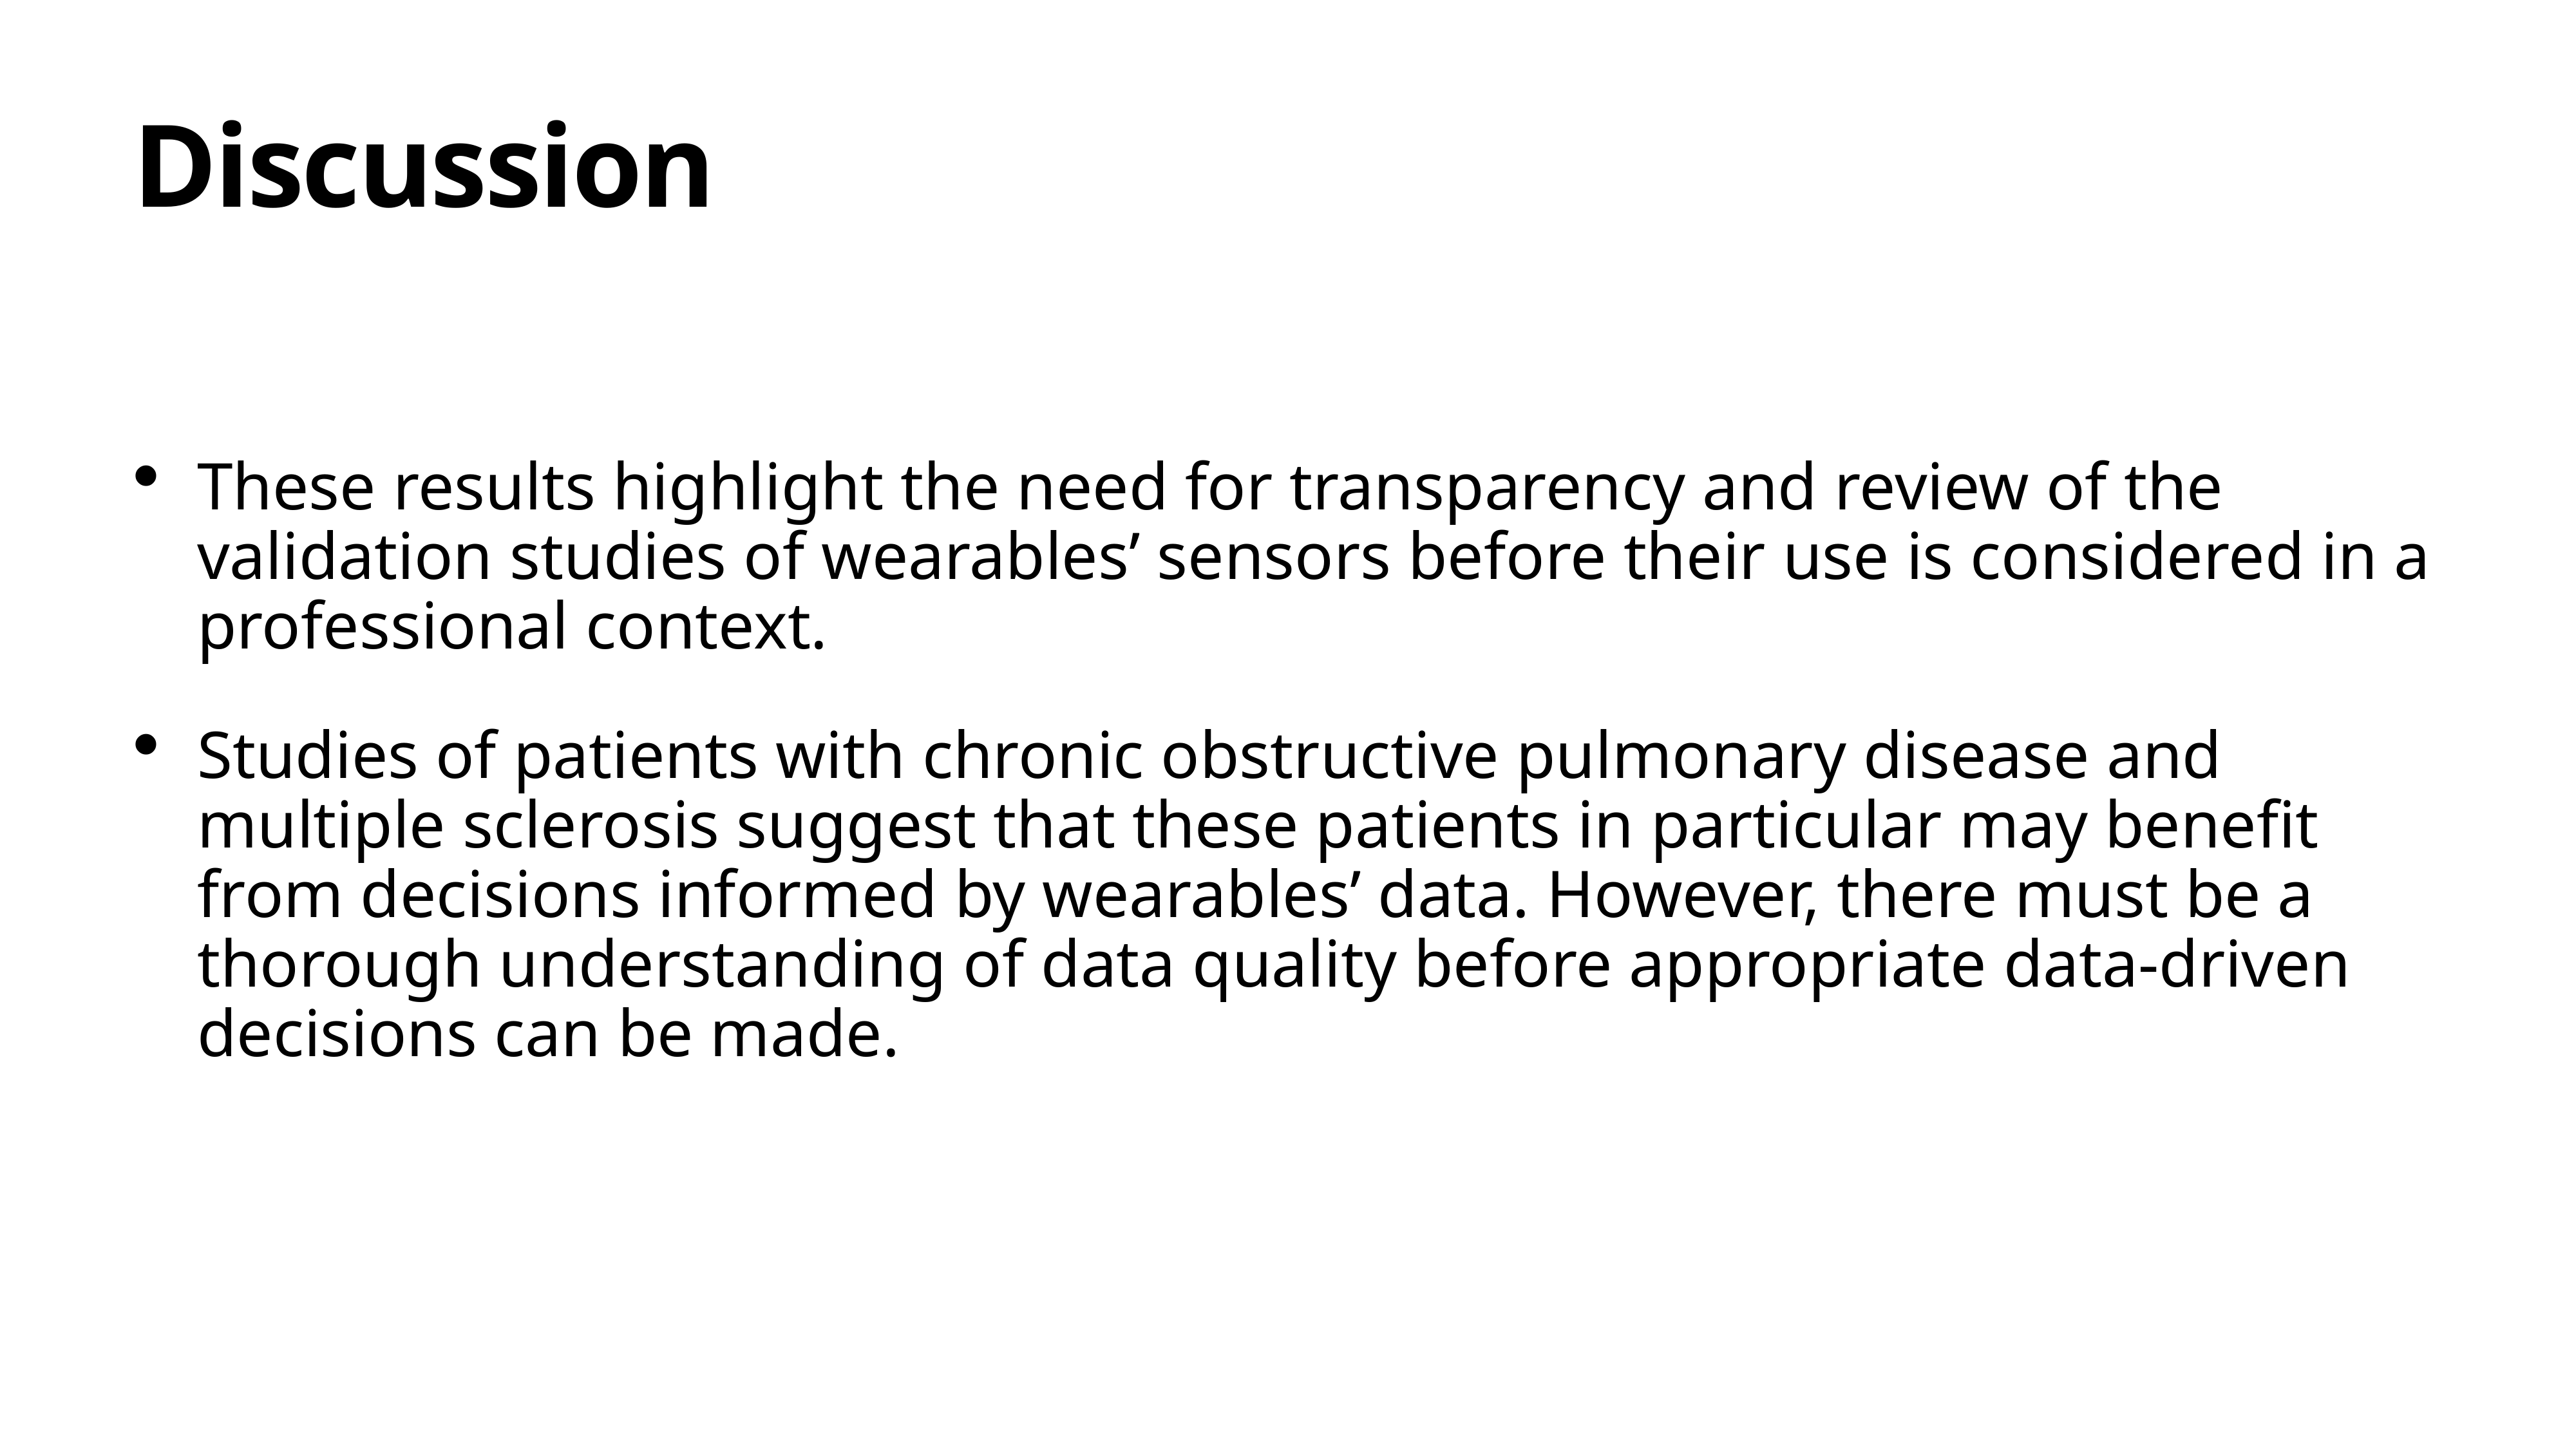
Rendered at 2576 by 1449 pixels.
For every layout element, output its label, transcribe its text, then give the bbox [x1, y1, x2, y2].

list These results highlight the need for transparency and review of the validation studies of wearables’ sensors before their use is considered in a professional context. Studies of patients with chronic obstructive pulmonary disease and multiple sclerosis suggest that these patients in particular may benefit from decisions informed by wearables’ data. However, there must be a thorough understanding of data quality before appropriate data-driven decisions can be made. [127, 448, 2449, 1321]
title Discussion [127, 113, 2449, 266]
